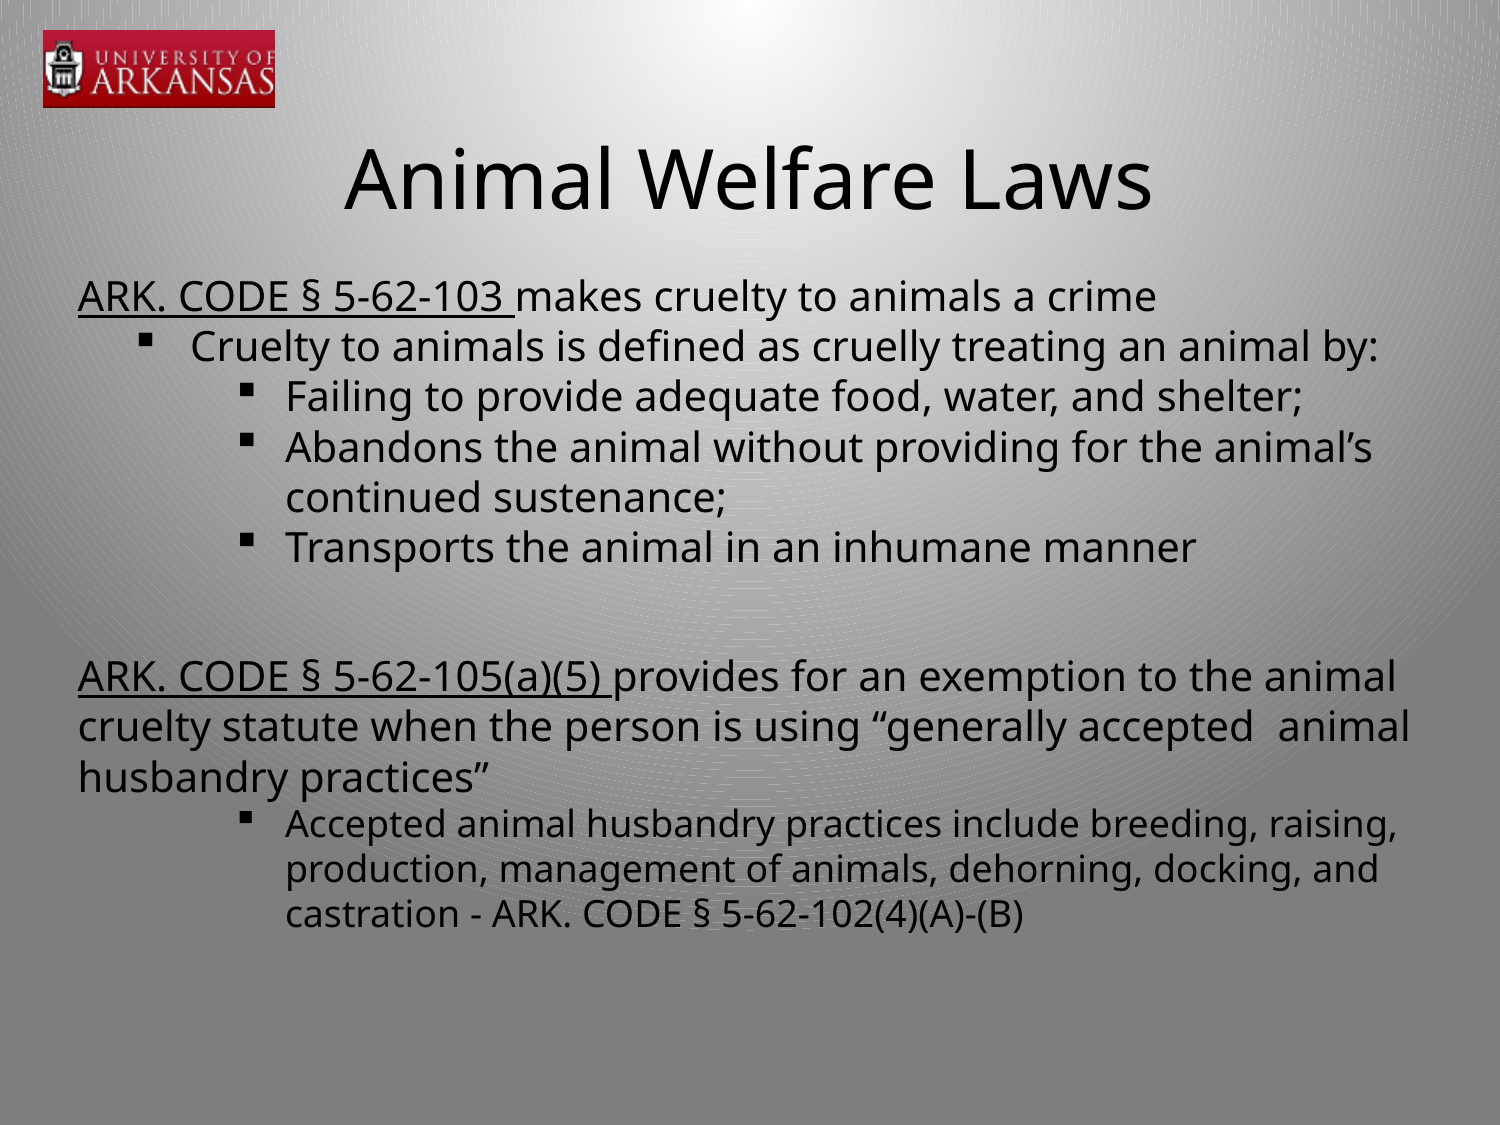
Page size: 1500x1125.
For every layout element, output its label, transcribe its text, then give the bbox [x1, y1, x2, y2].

picture [43, 30, 275, 108]
title Animal Welfare Laws [243, 66, 1256, 262]
list Ark. Code § 5-62-103 makes cruelty to animals a crime Cruelty to animals is defined as cruelly treating an animal by: Failing to provide adequate food, water, and shelter; Abandons the animal without providing for the animal’s continued sustenance; Transports the animal in an inhumane manner Ark. Code § 5-62-105(a)(5) provides for an exemption to the animal cruelty statute when the person is using “generally accepted animal husbandry practices” Accepted animal husbandry practices include breeding, raising, production, management of animals, dehorning, docking, and castration - Ark. Code § 5-62-102(4)(A)-(B) [62, 262, 1474, 975]
